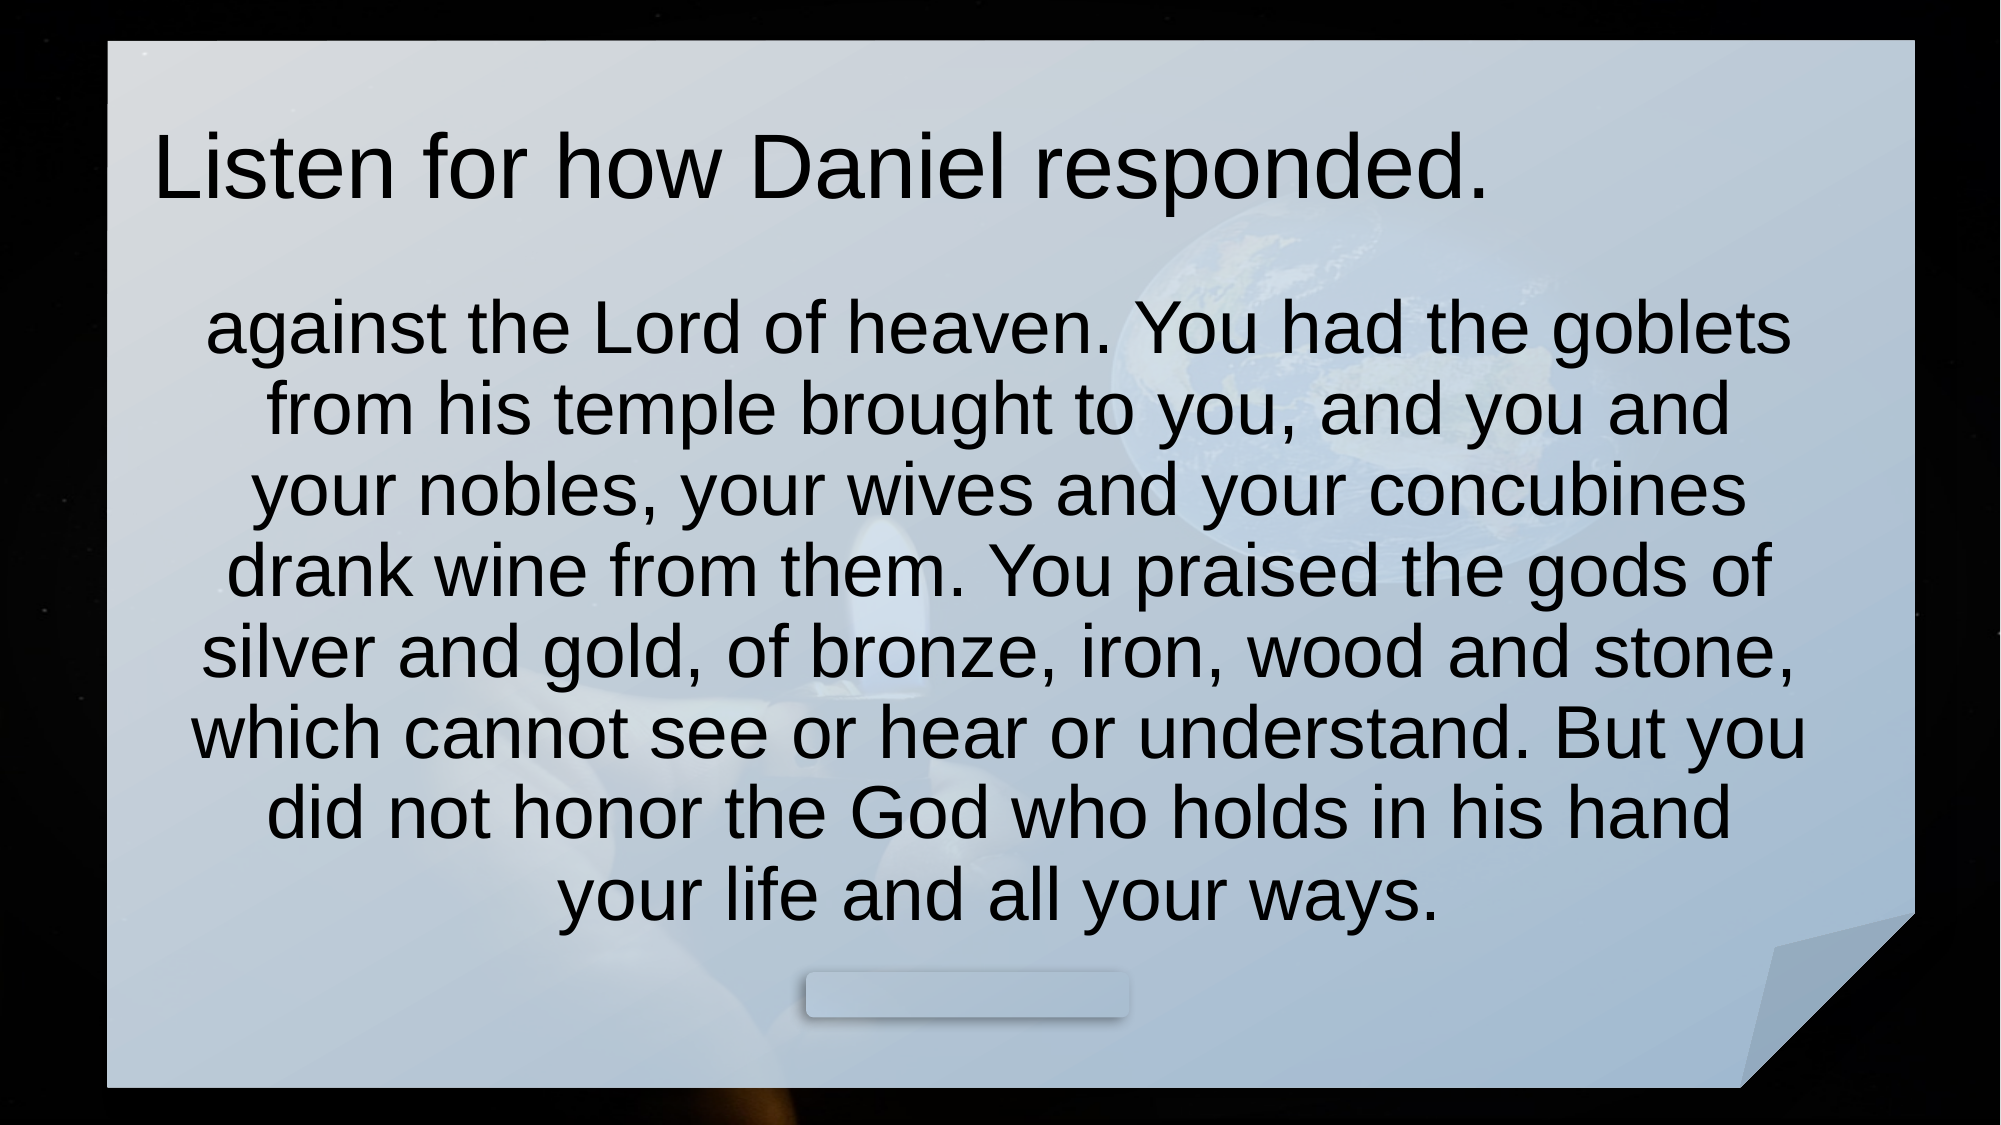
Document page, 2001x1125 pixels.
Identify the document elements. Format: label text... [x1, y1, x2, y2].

list against the Lord of heaven. You had the goblets from his temple brought to you, and you and your nobles, your wives and your concubines drank wine from them. You praised the gods of silver and gold, of bronze, iron, wood and stone, which cannot see or hear or understand. But you did not honor the God who holds in his hand your life and all your ways. [170, 280, 1830, 995]
picture [0, 0, 2001, 1125]
title Listen for how Daniel responded. [137, 59, 1863, 278]
